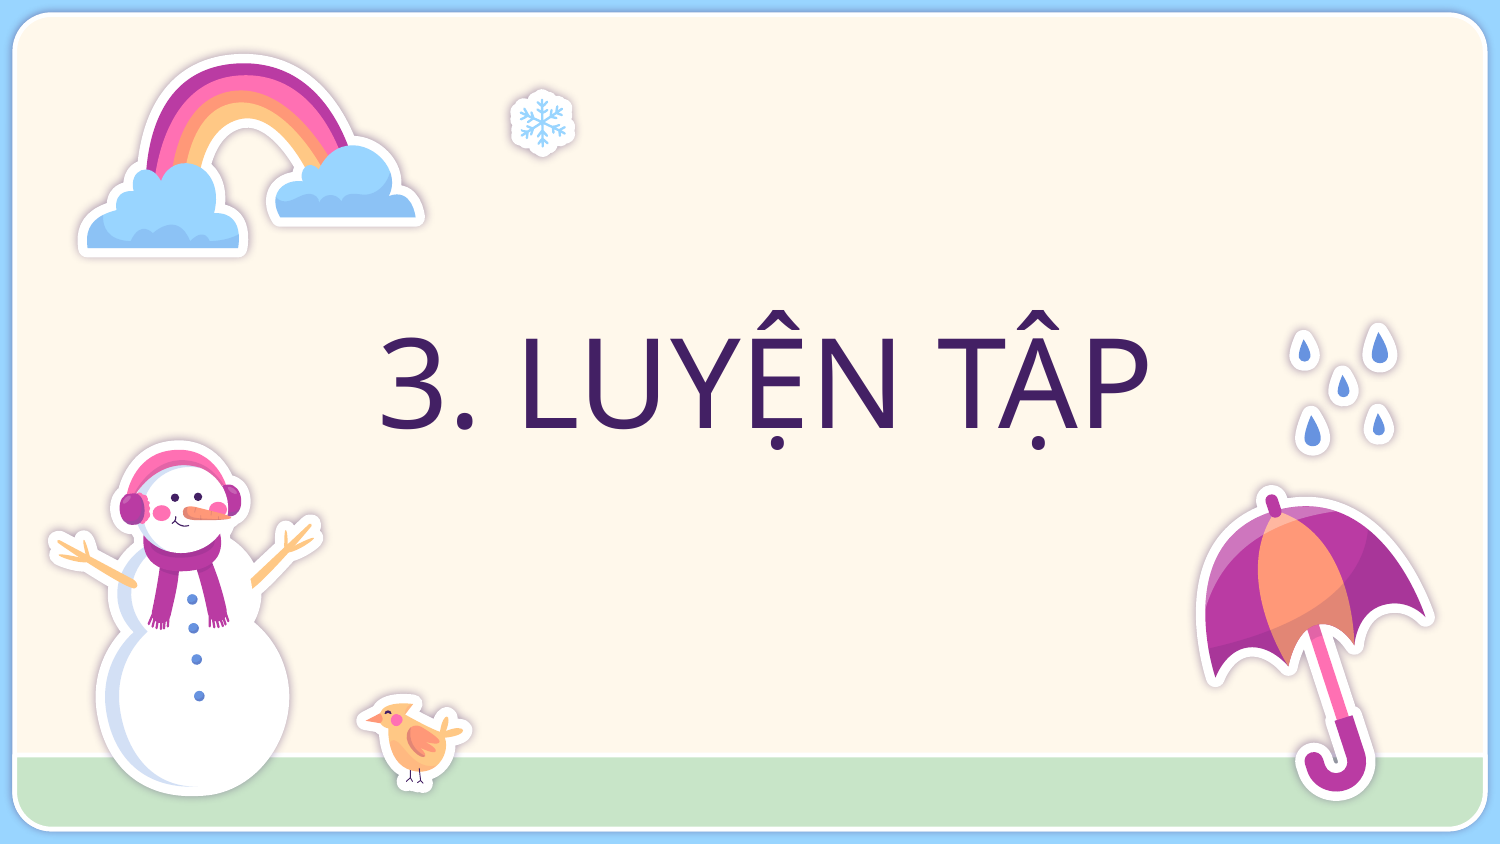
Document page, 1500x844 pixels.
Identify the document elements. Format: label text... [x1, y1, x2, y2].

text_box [1204, 331, 1426, 792]
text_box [86, 63, 567, 249]
title 3. LUYỆN TẬP [236, 287, 1296, 469]
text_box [49, 438, 464, 798]
